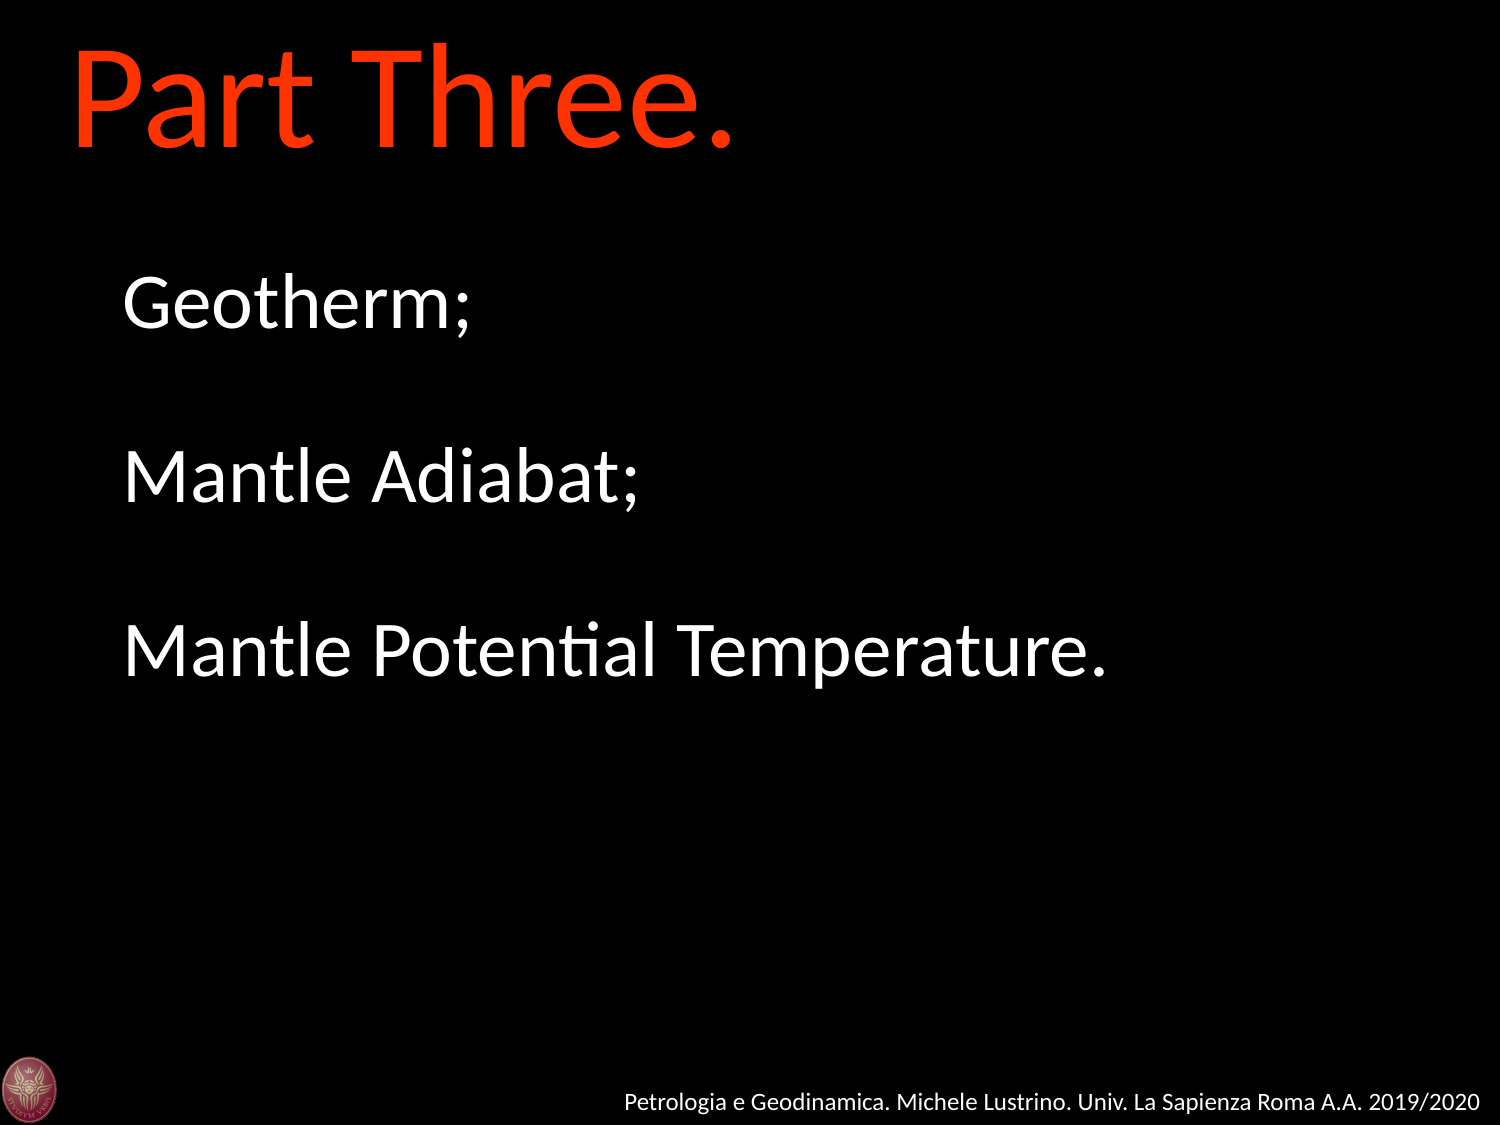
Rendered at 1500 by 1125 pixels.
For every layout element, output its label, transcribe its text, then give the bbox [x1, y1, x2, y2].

picture [0, 1055, 60, 1125]
text_box Part Three. [53, 10, 861, 194]
text_box Geotherm; Mantle Adiabat; Mantle Potential Temperature. [93, 223, 1500, 920]
